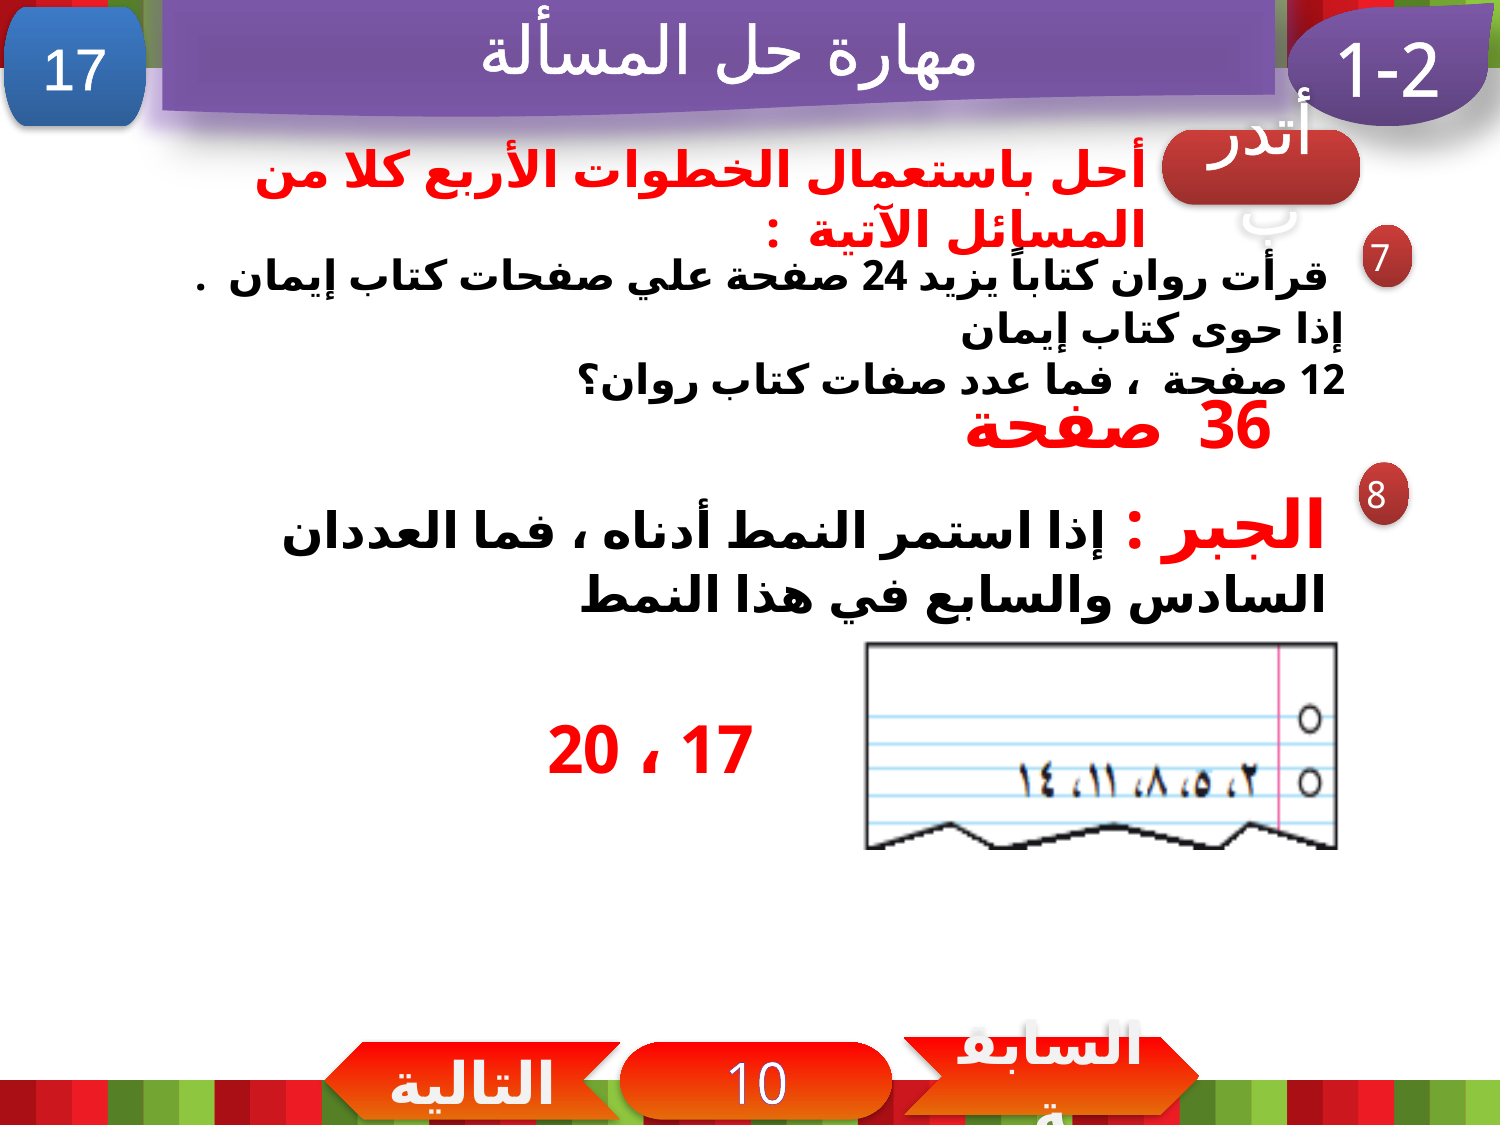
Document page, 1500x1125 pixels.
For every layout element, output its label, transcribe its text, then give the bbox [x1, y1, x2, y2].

text_box التالية [324, 1041, 621, 1120]
text_box 17 [3, 7, 147, 127]
text_box مهارة حل المسألة [162, 0, 1275, 117]
text_box أحل باستعمال الخطوات الأربع كلا من المسائل الآتية : [162, 129, 1163, 224]
text_box 8 [1359, 462, 1410, 525]
text_box السابقة [903, 1037, 1200, 1116]
text_box قرأت روان كتاباً يزيد 24 صفحة علي صفحات كتاب إيمان . إذا حوى كتاب إيمان 12 صفحة ، فما عدد صفات كتاب روان؟ [137, 224, 1361, 410]
text_box 1-2 [1287, 2, 1495, 127]
text_box 7 [1362, 224, 1413, 288]
text_box أتدرب [1163, 129, 1361, 205]
text_box 10 [620, 1041, 892, 1120]
text_box الجبر : إذا استمر النمط أدناه ، فما العددان السادس والسابع في هذا النمط [87, 474, 1343, 630]
text_box 36 صفحة [399, 374, 1288, 470]
text_box 17 ، 20 [399, 699, 769, 795]
picture [0, 0, 1500, 1125]
